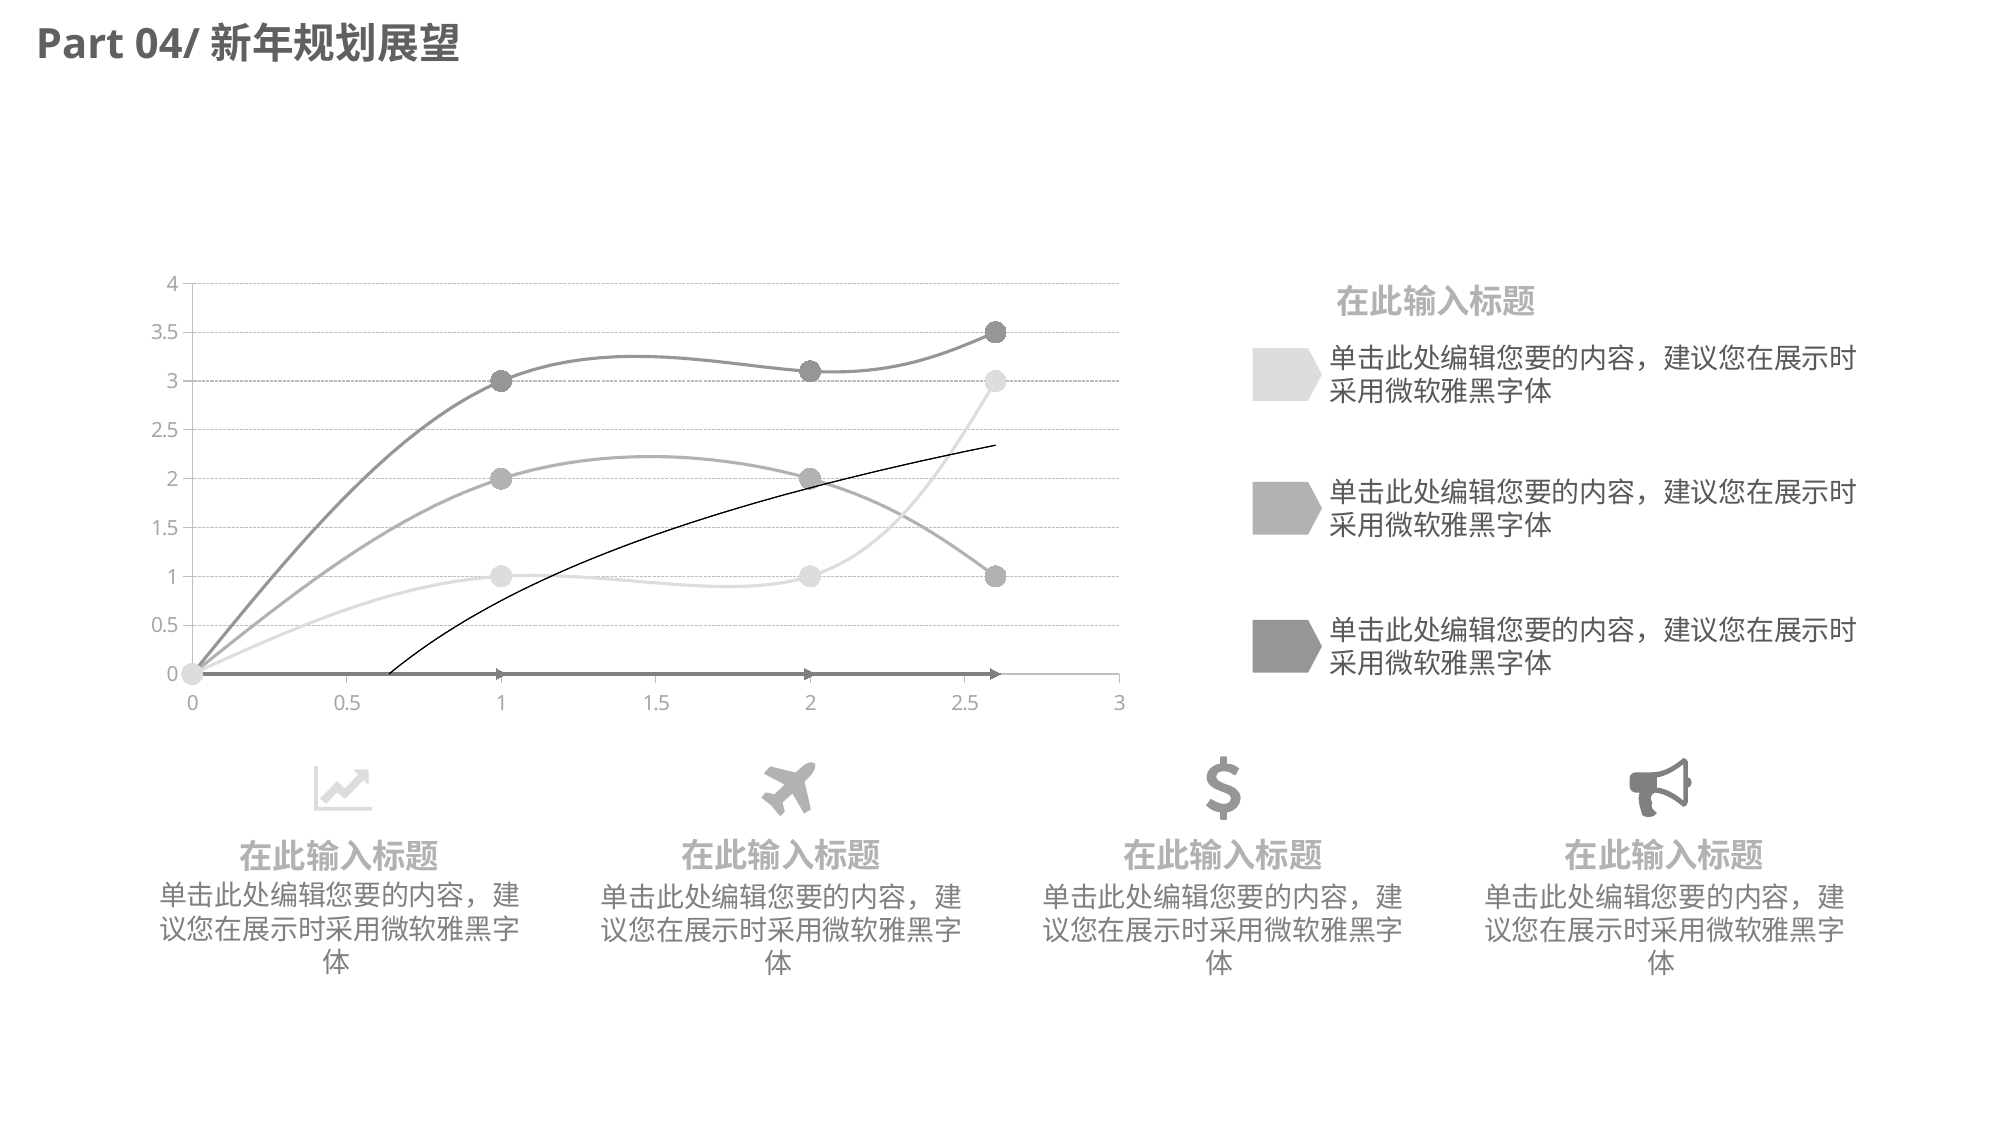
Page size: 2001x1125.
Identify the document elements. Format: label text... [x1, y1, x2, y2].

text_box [157, 834, 522, 979]
text_box [1629, 758, 1692, 818]
text_box 单击此处编辑您要的内容，建议您在展示时采用微软雅黑字体 [1314, 333, 1873, 415]
text_box 单击此处编辑您要的内容，建议您在展示时采用微软雅黑字体 [1314, 467, 1873, 549]
text_box 单击此处编辑您要的内容，建议您在展示时采用微软雅黑字体 [1314, 605, 1873, 687]
chart [130, 259, 1145, 727]
text_box 在此输入标题 [1321, 272, 1745, 328]
text_box [314, 766, 373, 811]
text_box Part 04/新年规划展望 [21, 9, 505, 75]
text_box [1251, 480, 1324, 536]
text_box [1205, 756, 1241, 820]
text_box [761, 762, 816, 816]
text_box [1041, 833, 1405, 981]
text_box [599, 833, 963, 981]
text_box [1251, 618, 1324, 674]
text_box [1482, 833, 1846, 981]
text_box [1251, 347, 1324, 402]
